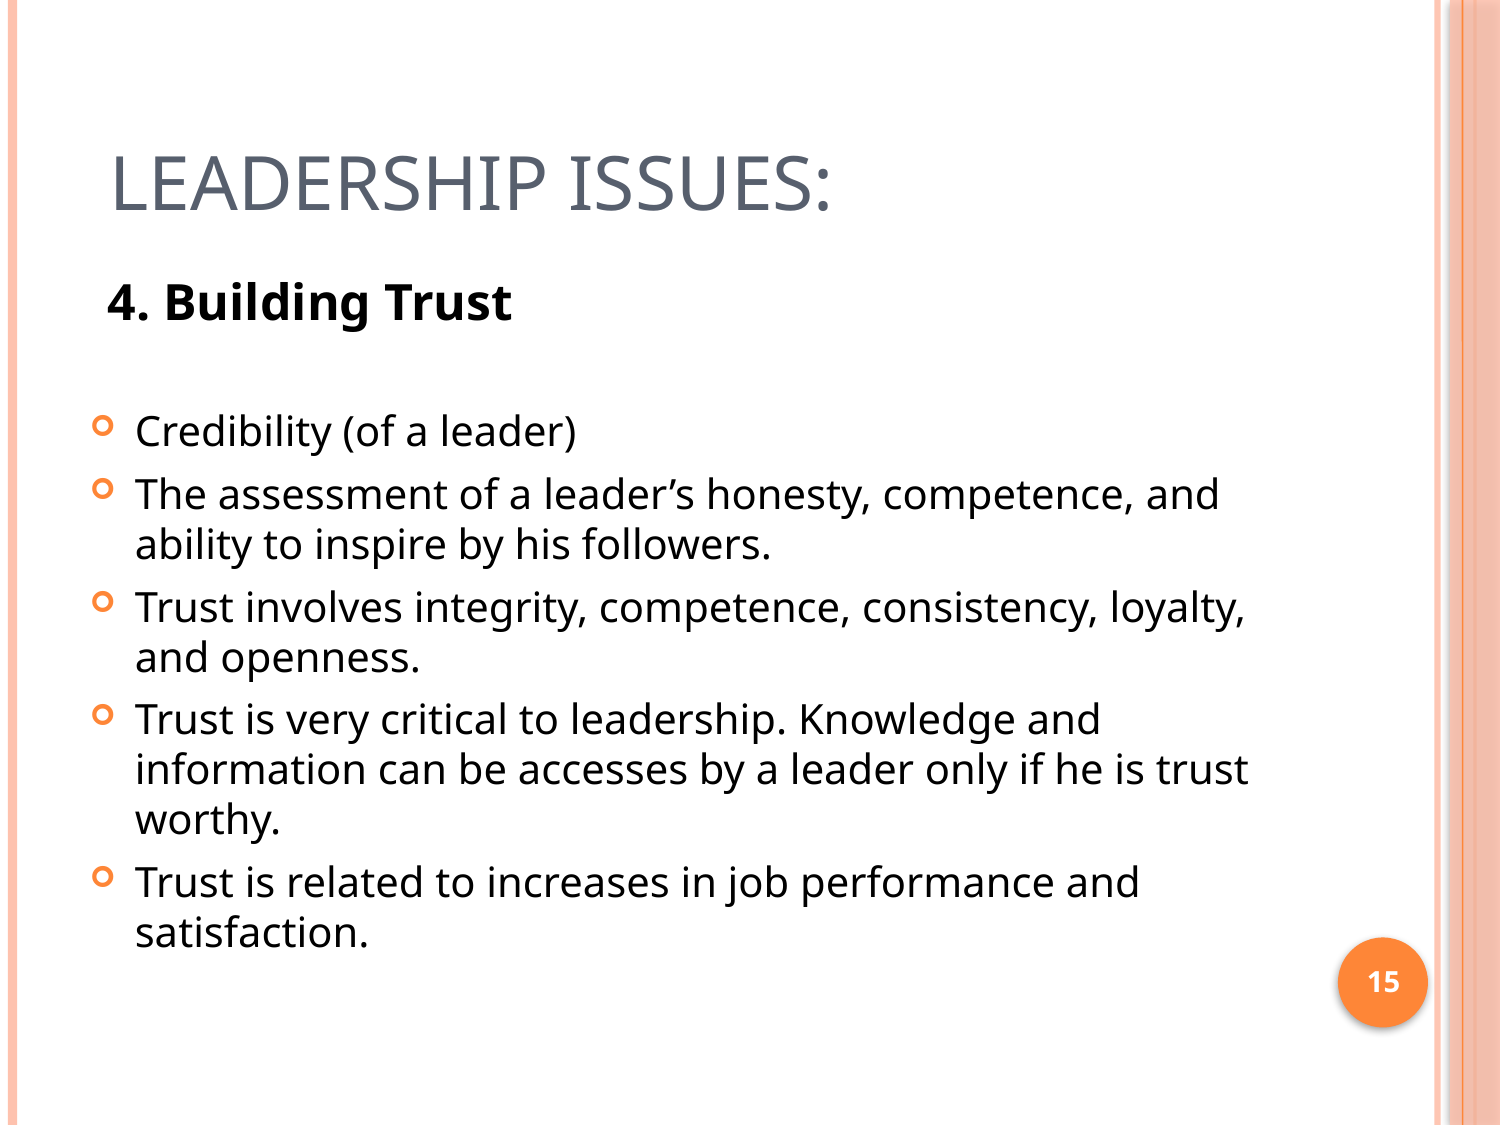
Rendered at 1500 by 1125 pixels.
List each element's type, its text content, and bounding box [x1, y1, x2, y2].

list 4. Building Trust Credibility (of a leader) The assessment of a leader’s honesty, competence, and ability to inspire by his followers. Trust involves integrity, competence, consistency, loyalty, and openness. Trust is very critical to leadership. Knowledge and information can be accesses by a leader only if he is trust worthy. Trust is related to increases in job performance and satisfaction. [75, 262, 1300, 1062]
title Leadership Issues: [75, 45, 1300, 233]
slide_number 15 [1333, 940, 1434, 1027]
